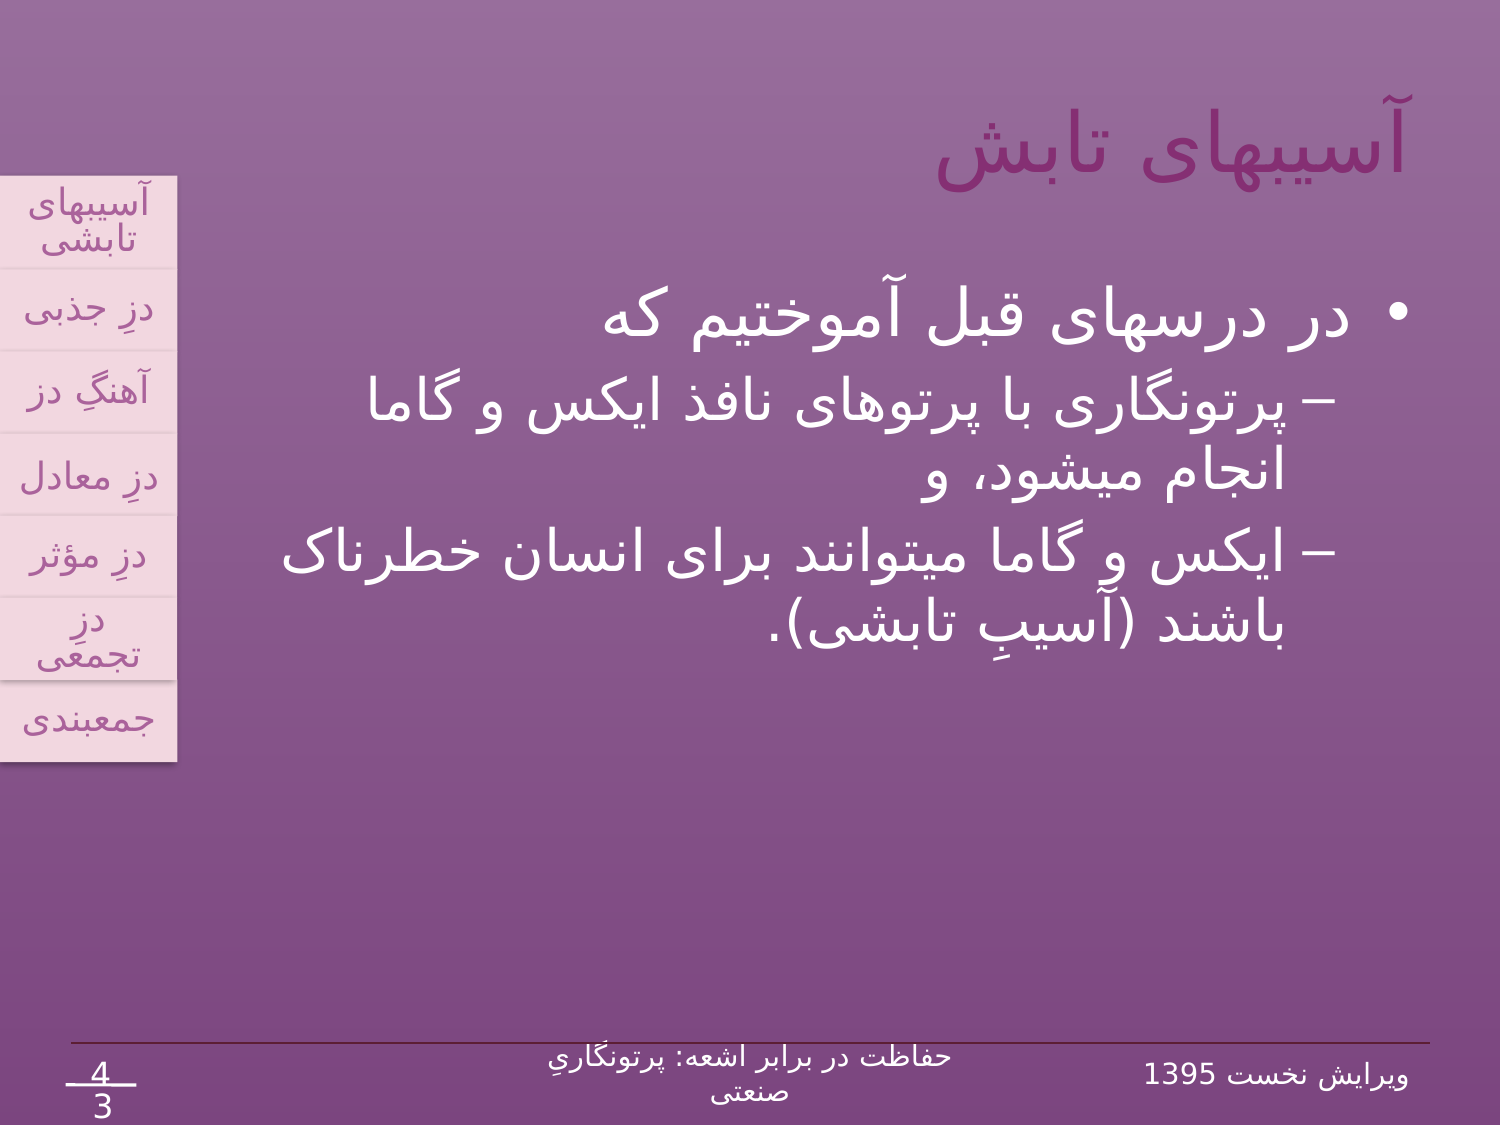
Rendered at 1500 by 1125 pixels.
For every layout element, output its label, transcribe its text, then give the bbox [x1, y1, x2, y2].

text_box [0, 175, 178, 763]
title آسیب‏های تابش [75, 45, 1425, 233]
slide_number 4 [75, 1051, 425, 1103]
slide_number ویرایش نخست 1395 [1074, 1051, 1425, 1103]
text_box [65, 1077, 137, 1125]
list در درس‏های قبل آموختیم که پرتونگاری با پرتوهای نافذ ایکس و گاما انجام می‏شود، و ایکس و گاما می‏توانند برای انسان خطرناک باشند (آسیبِ تابشی). [210, 262, 1425, 973]
footer حفاظت در برابر اشعه: پرتونگاریِ صنعتی [512, 1051, 988, 1103]
